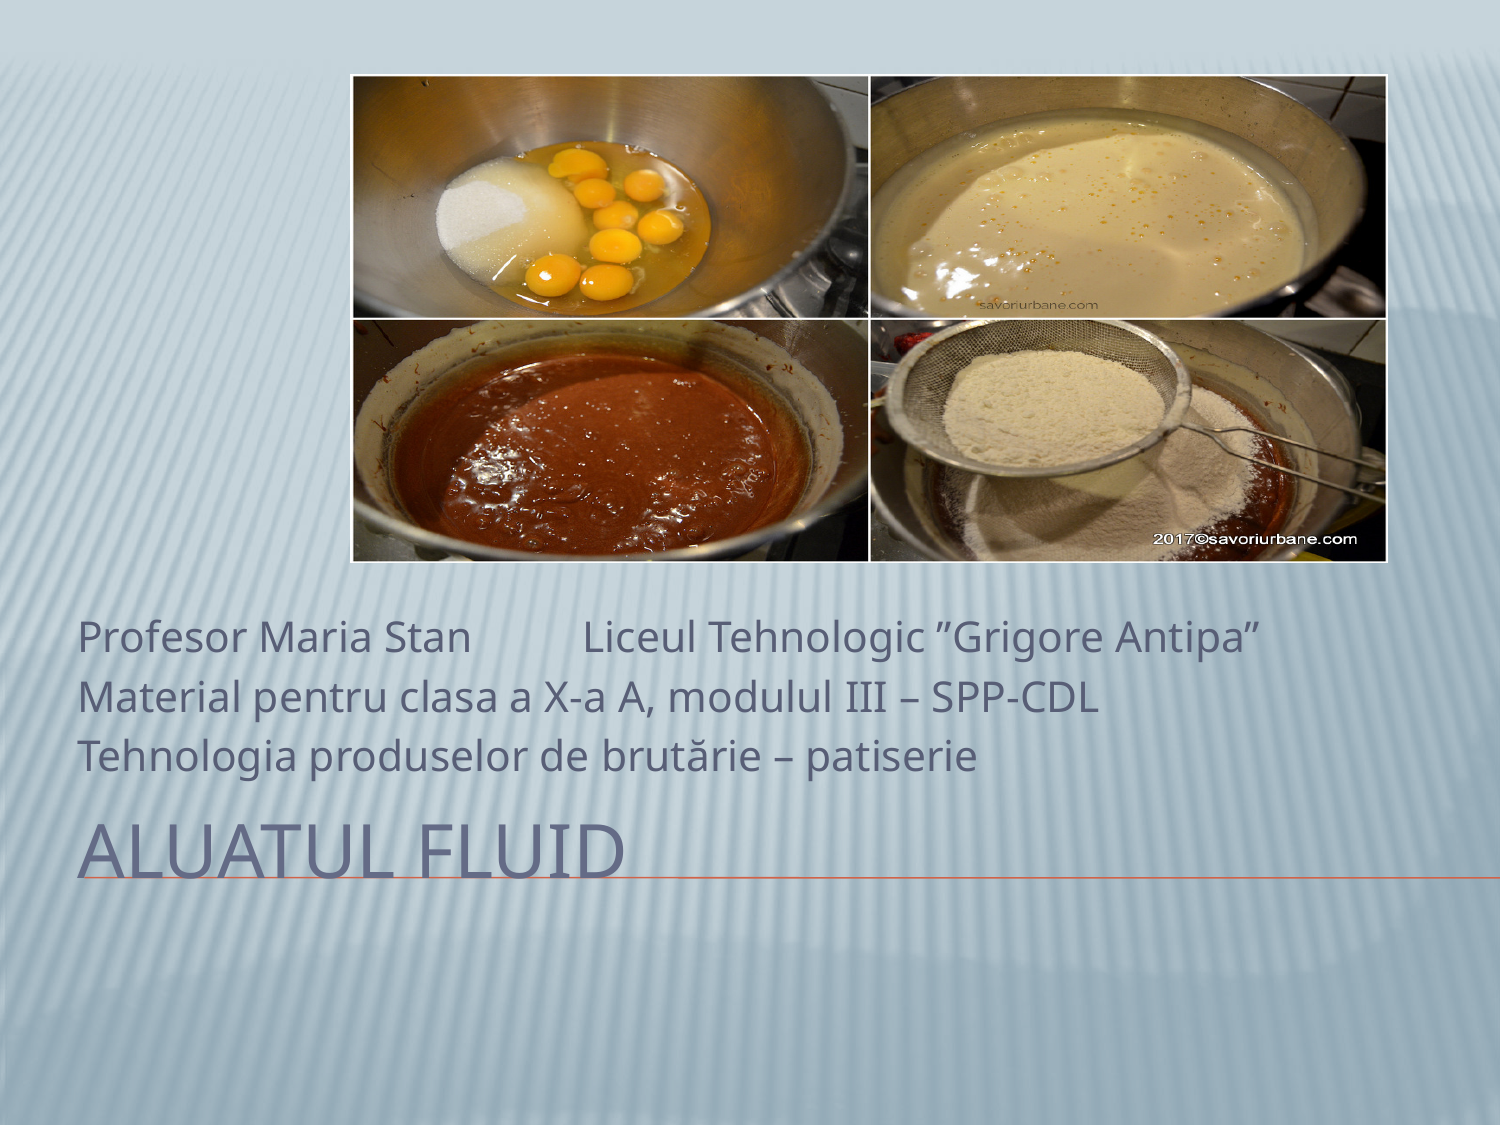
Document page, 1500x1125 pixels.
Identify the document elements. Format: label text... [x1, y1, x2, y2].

picture [349, 74, 1388, 563]
title Aluatul fluid [62, 796, 1450, 997]
subtitle Profesor Maria Stan Liceul Tehnologic ”Grigore Antipa” Material pentru clasa a X-a A, modulul III – SPP-CDL Tehnologia produselor de brutărie – patiserie [62, 600, 1450, 788]
